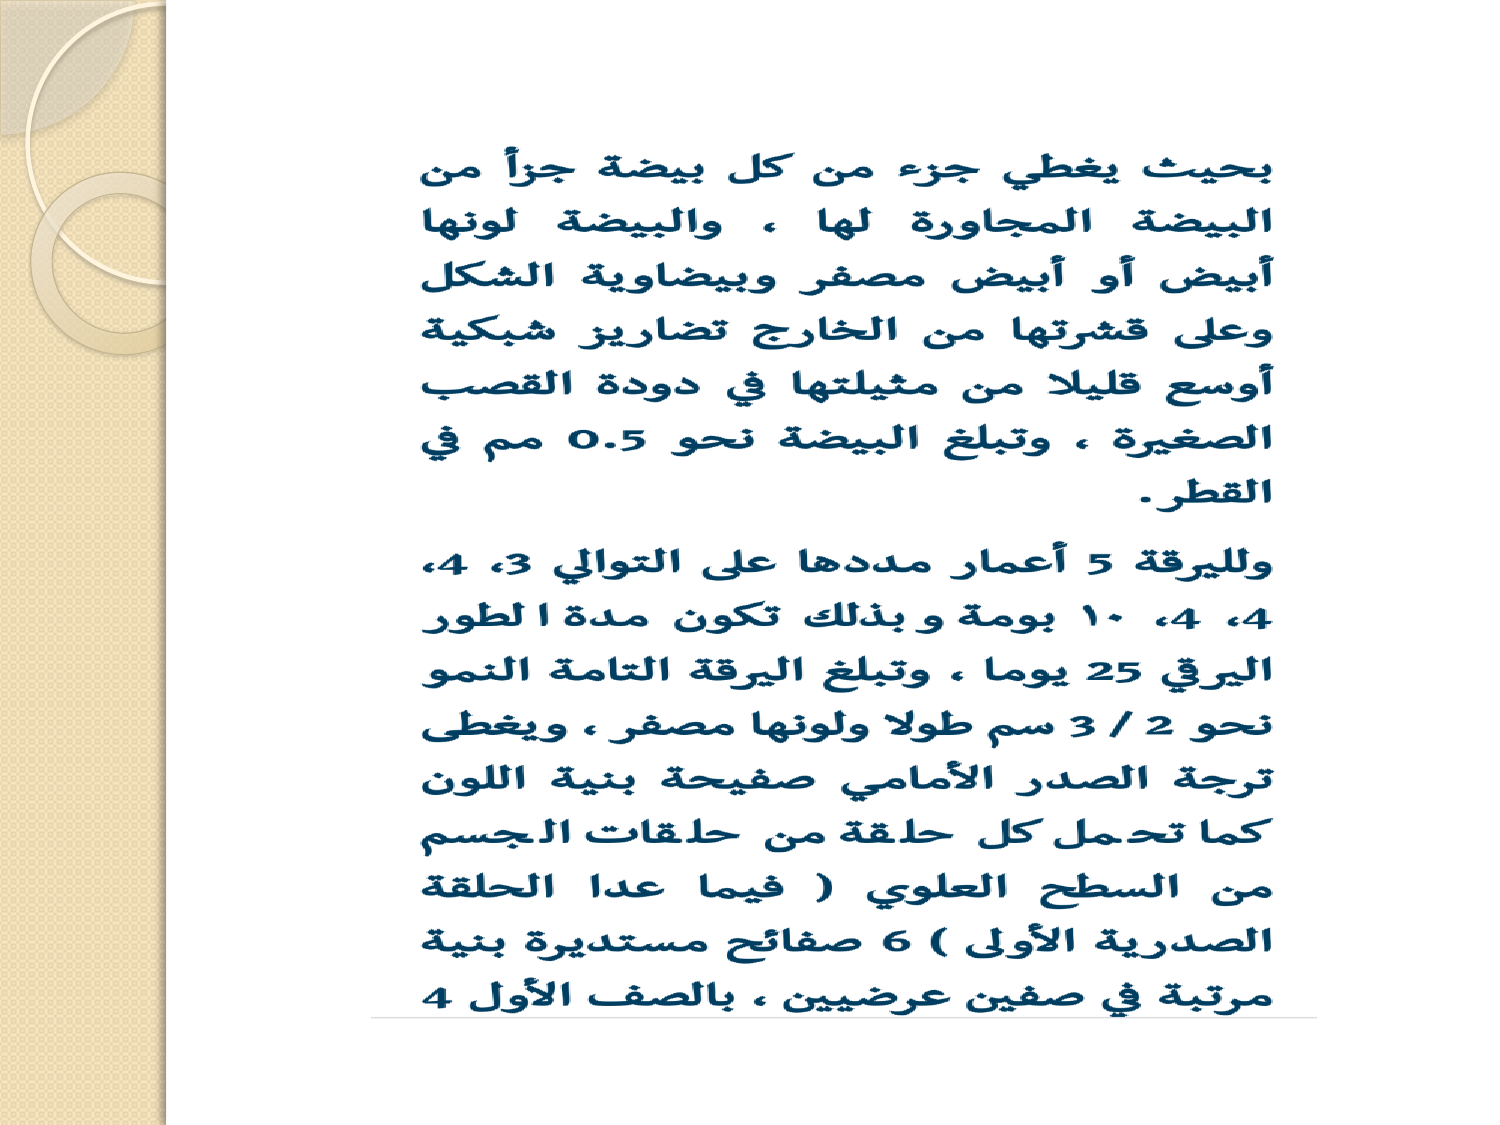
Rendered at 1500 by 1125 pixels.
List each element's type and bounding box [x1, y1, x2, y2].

list [371, 136, 1318, 1026]
